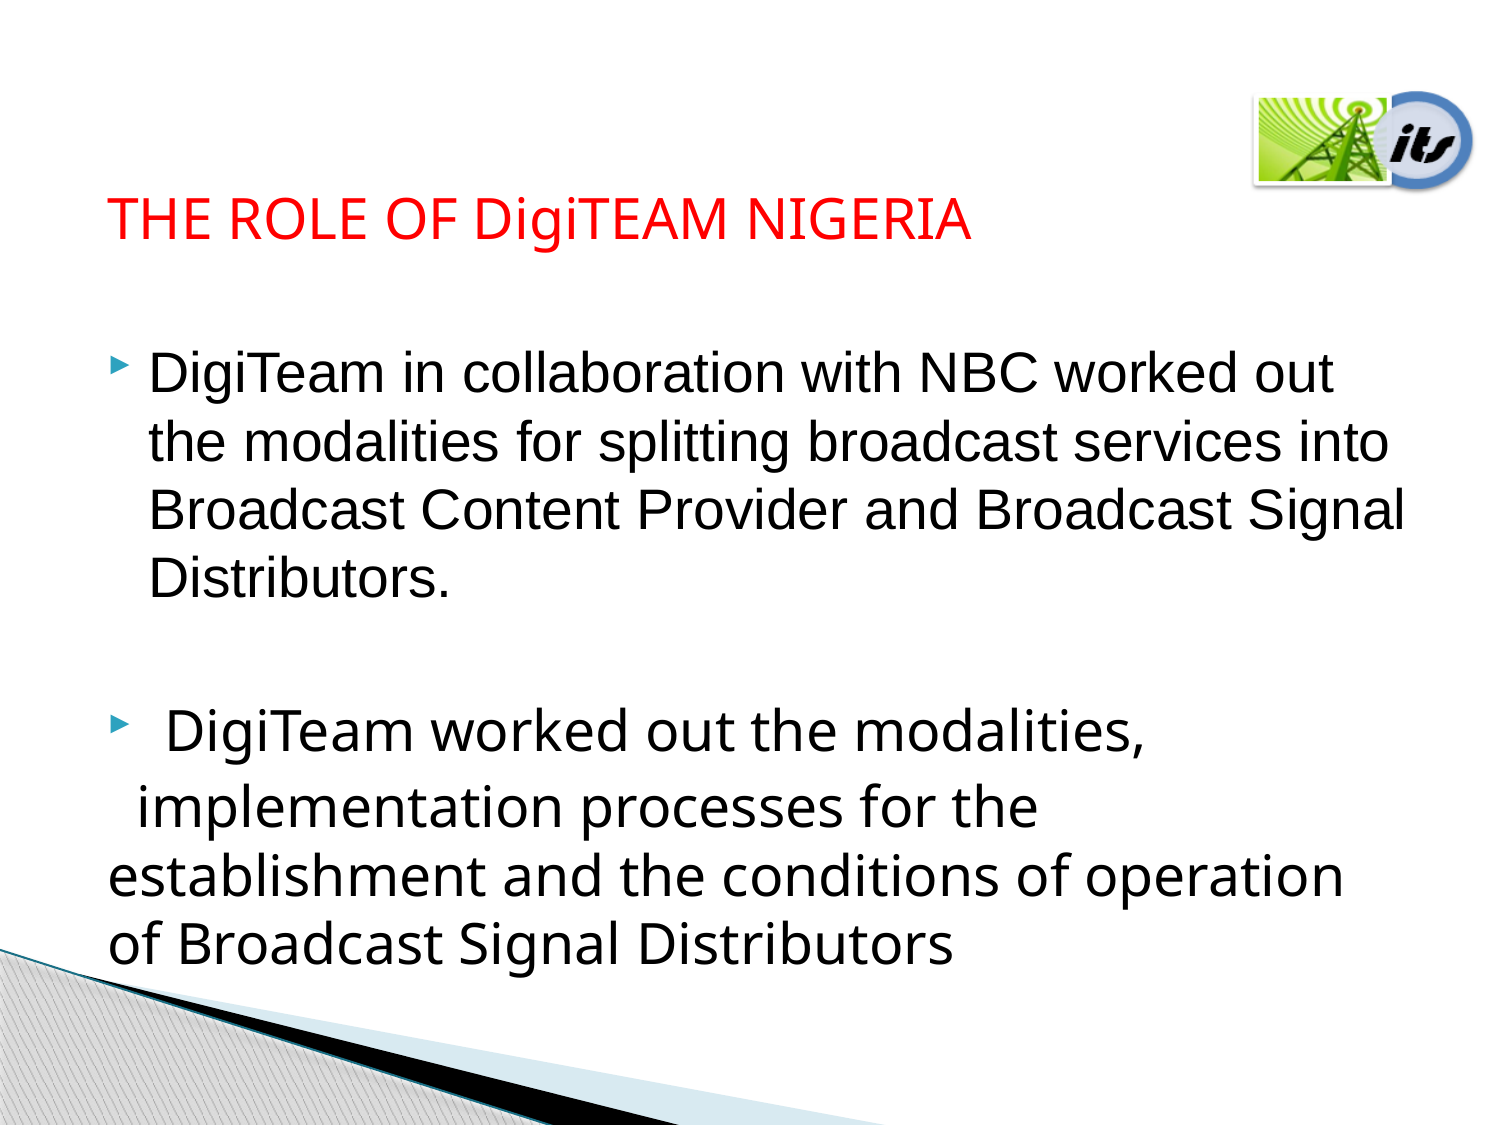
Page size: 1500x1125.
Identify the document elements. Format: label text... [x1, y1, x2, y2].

list THE ROLE OF DigiTEAM NIGERIA DigiTeam in collaboration with NBC worked out the modalities for splitting broadcast services into Broadcast Content Provider and Broadcast Signal Distributors. DigiTeam worked out the modalities, implementation processes for the establishment and the conditions of operation of Broadcast Signal Distributors [75, 174, 1425, 986]
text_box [1249, 81, 1479, 198]
